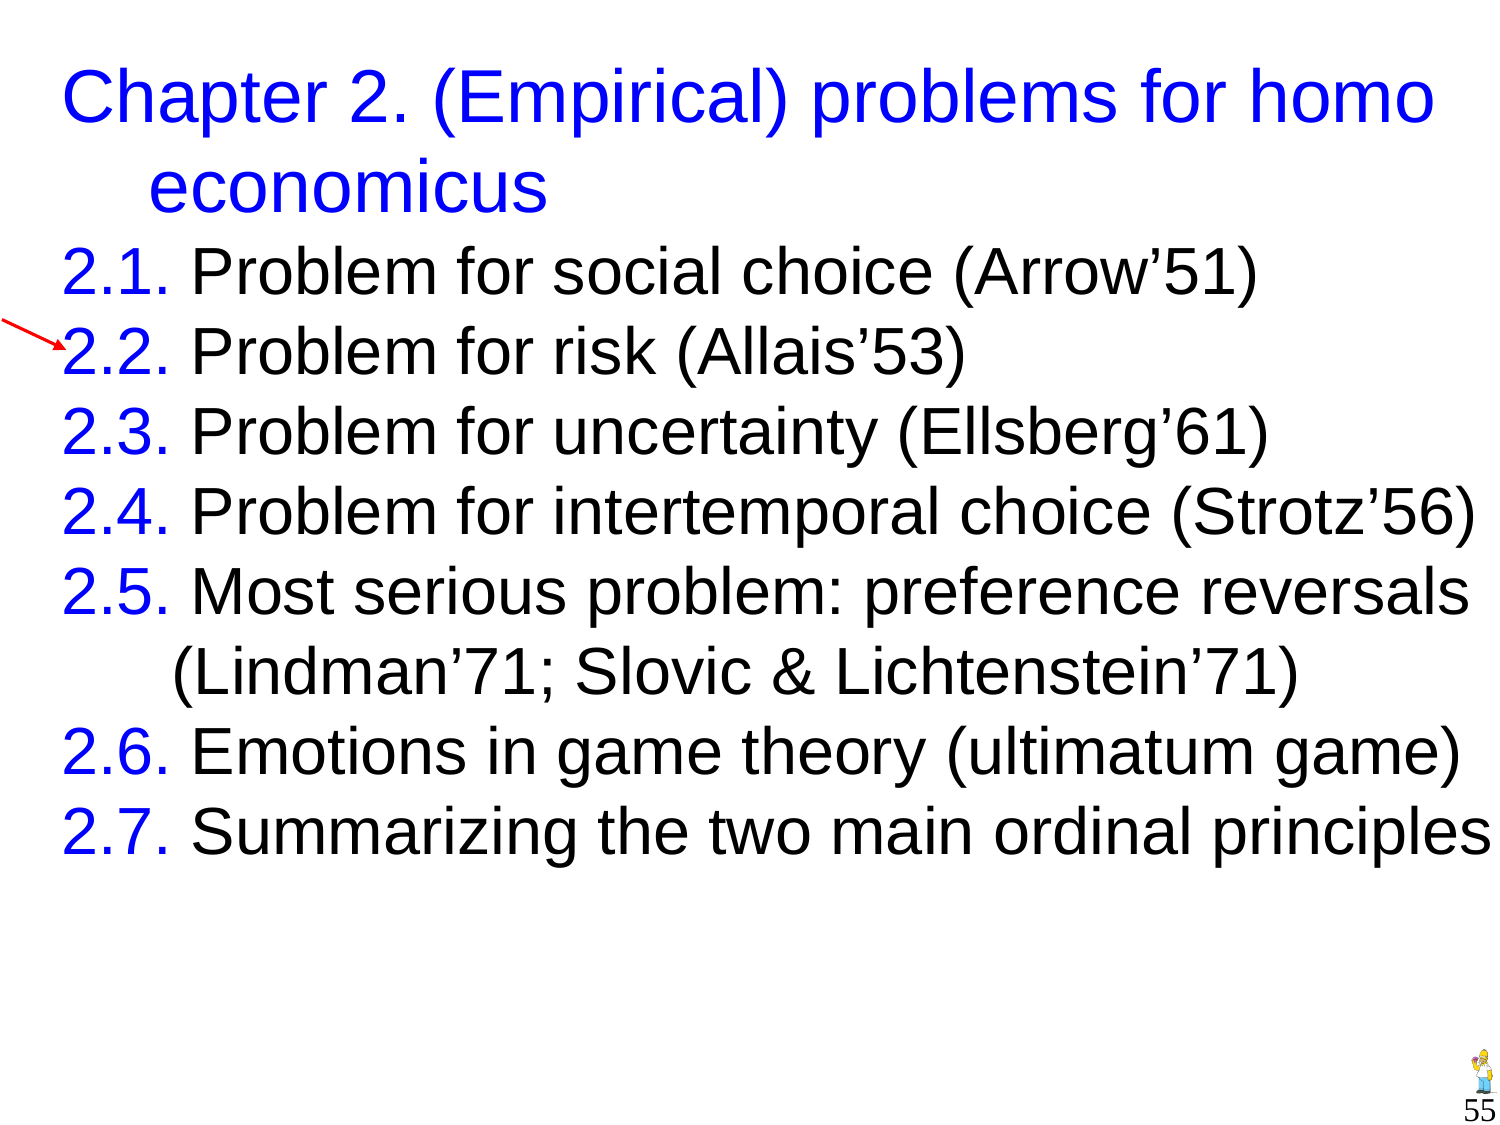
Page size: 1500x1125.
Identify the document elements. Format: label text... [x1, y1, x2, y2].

picture [1469, 1048, 1498, 1094]
text_box Chapter 2. (Empirical) problems for homo economicus 2.1. Problem for social choice (Arrow’51) 2.2. Problem for risk (Allais’53) 2.3. Problem for uncertainty (Ellsberg’61) 2.4. Problem for intertemporal choice (Strotz’56) 2.5. Most serious problem: preference reversals (Lindman’71; Slovic & Lichtenstein’71) 2.6. Emotions in game theory (ultimatum game) 2.7. Summarizing the two main ordinal principles [46, 40, 1500, 875]
text_box 55 [1448, 1080, 1500, 1125]
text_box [1466, 1080, 1500, 1100]
text_box [1, 319, 67, 351]
